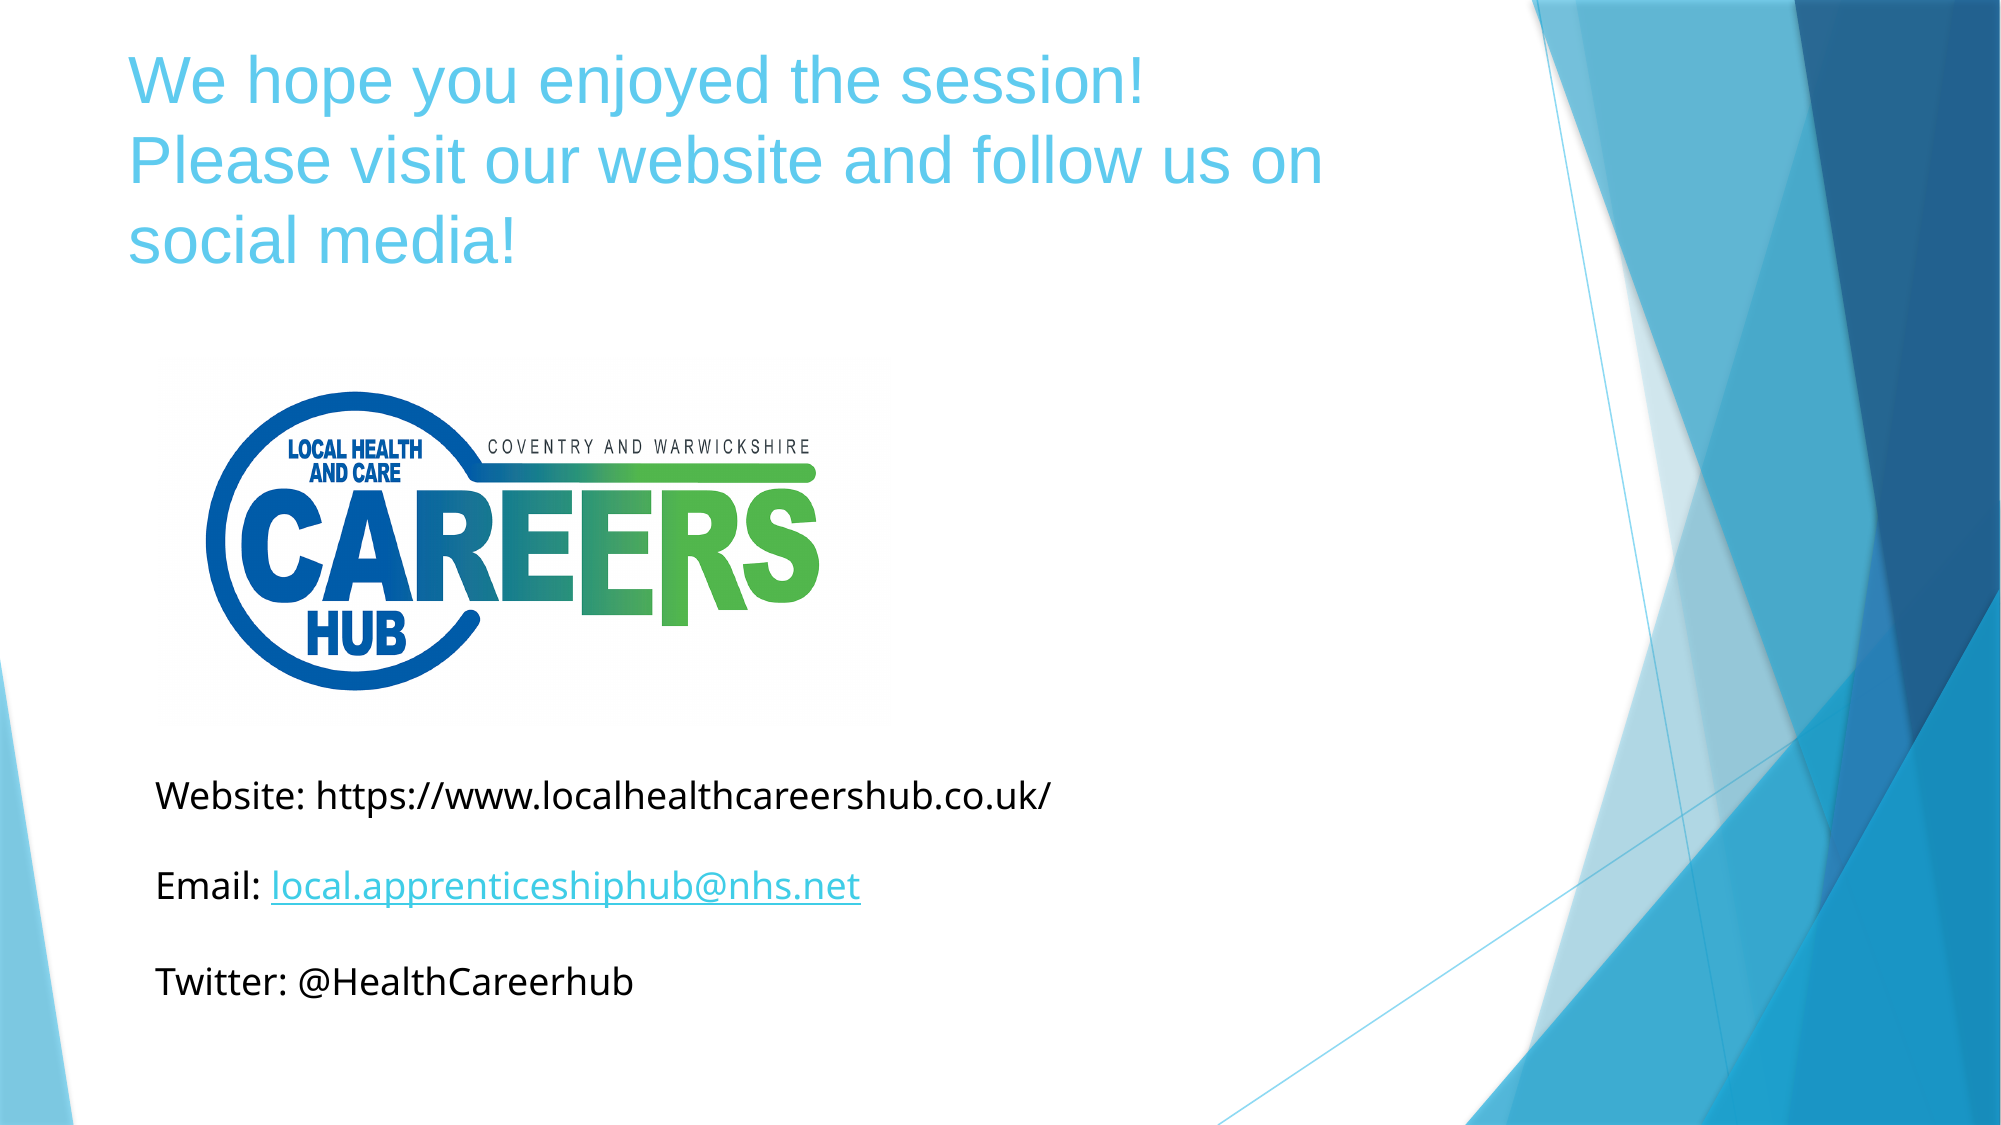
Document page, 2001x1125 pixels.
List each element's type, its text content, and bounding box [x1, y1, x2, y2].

text_box We hope you enjoyed the session! Please visit our website and follow us on social media! [114, 29, 1371, 285]
picture [157, 357, 891, 726]
text_box Website: https://www.localhealthcareershub.co.uk/ Email: local.apprenticeshiphub@nhs.net Twitter: @HealthCareerhub [140, 764, 1417, 1011]
